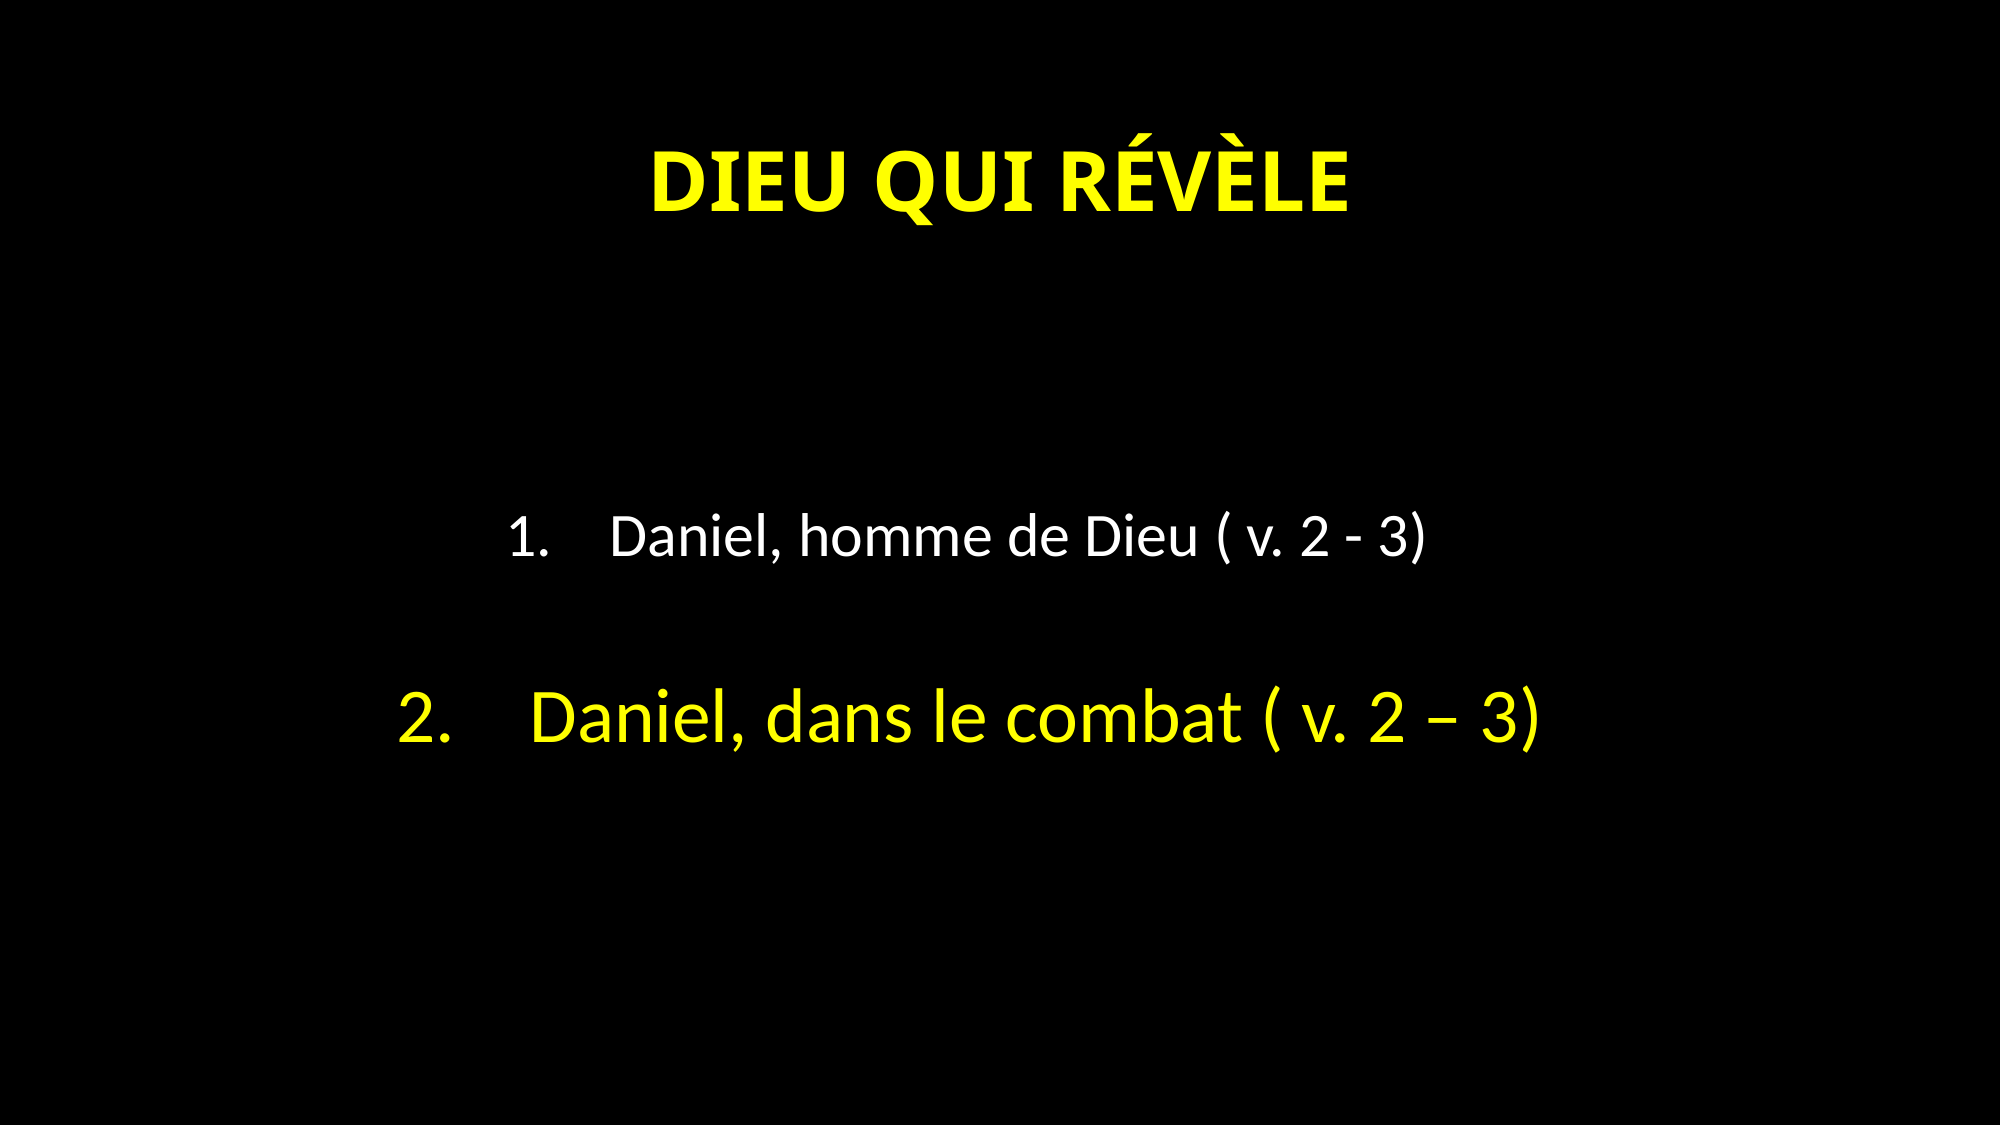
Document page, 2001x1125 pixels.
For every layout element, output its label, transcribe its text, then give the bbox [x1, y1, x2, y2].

subtitle Daniel, homme de Dieu ( v. 2 - 3) Daniel, dans le combat ( v. 2 – 3) [229, 495, 1730, 768]
title DIEU QUI RÉVÈLE [249, 147, 1750, 237]
